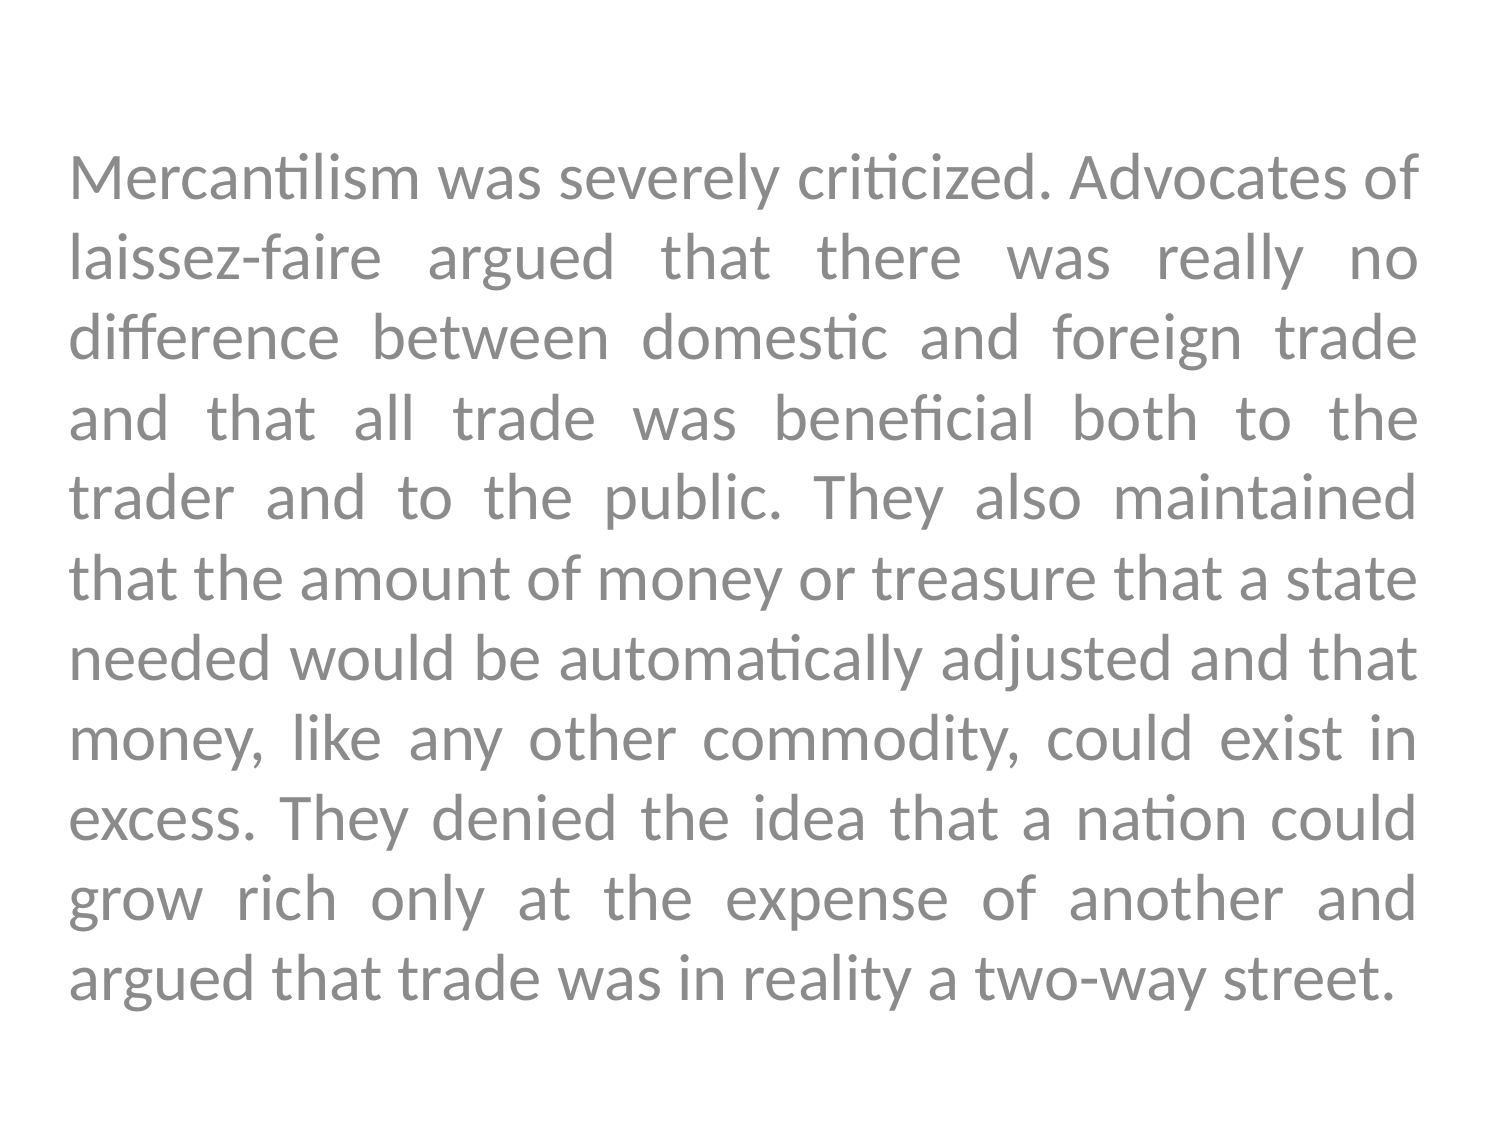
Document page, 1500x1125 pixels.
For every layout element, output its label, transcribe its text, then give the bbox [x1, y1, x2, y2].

subtitle Mercantilism was severely criticized. Advocates of laissez-faire argued that there was really no difference between domestic and foreign trade and that all trade was beneficial both to the trader and to the public. They also maintained that the amount of money or treasure that a state needed would be automatically adjusted and that money, like any other commodity, could exist in excess. They denied the idea that a nation could grow rich only at the expense of another and argued that trade was in reality a two-way street. [53, 125, 1436, 1035]
